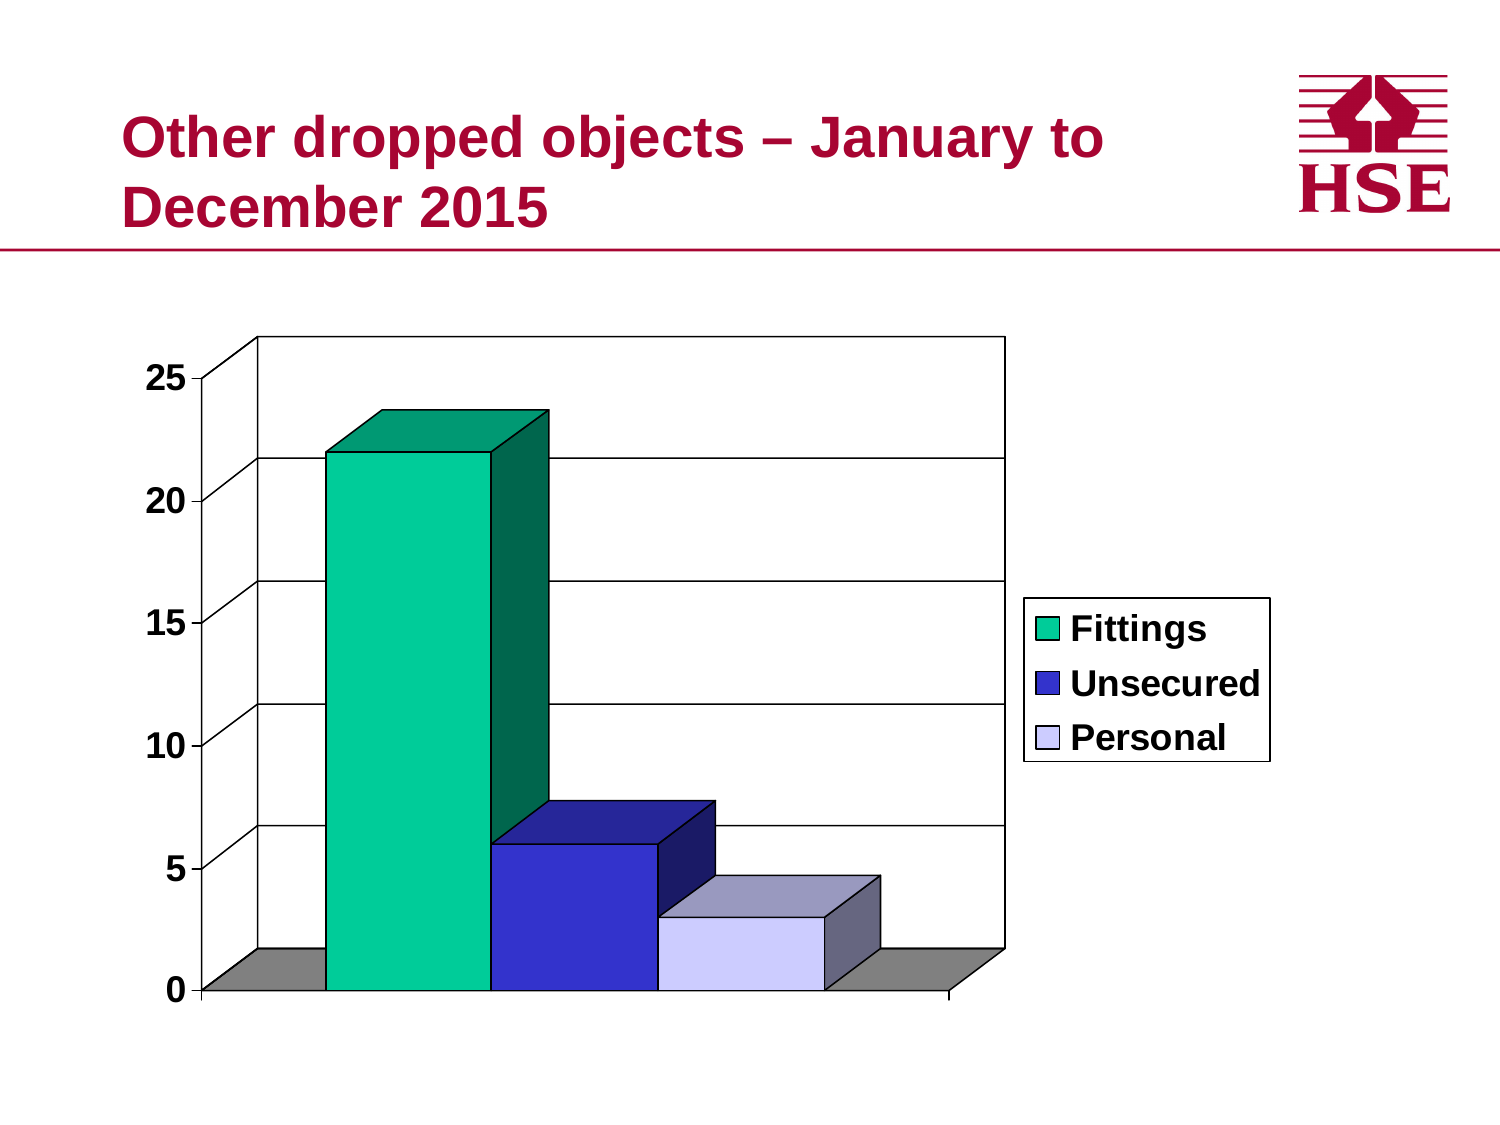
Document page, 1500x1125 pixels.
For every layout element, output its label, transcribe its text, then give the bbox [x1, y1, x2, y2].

title Other dropped objects – January to December 2015 [106, 99, 1228, 239]
picture [1299, 75, 1450, 213]
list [114, 300, 1286, 1061]
